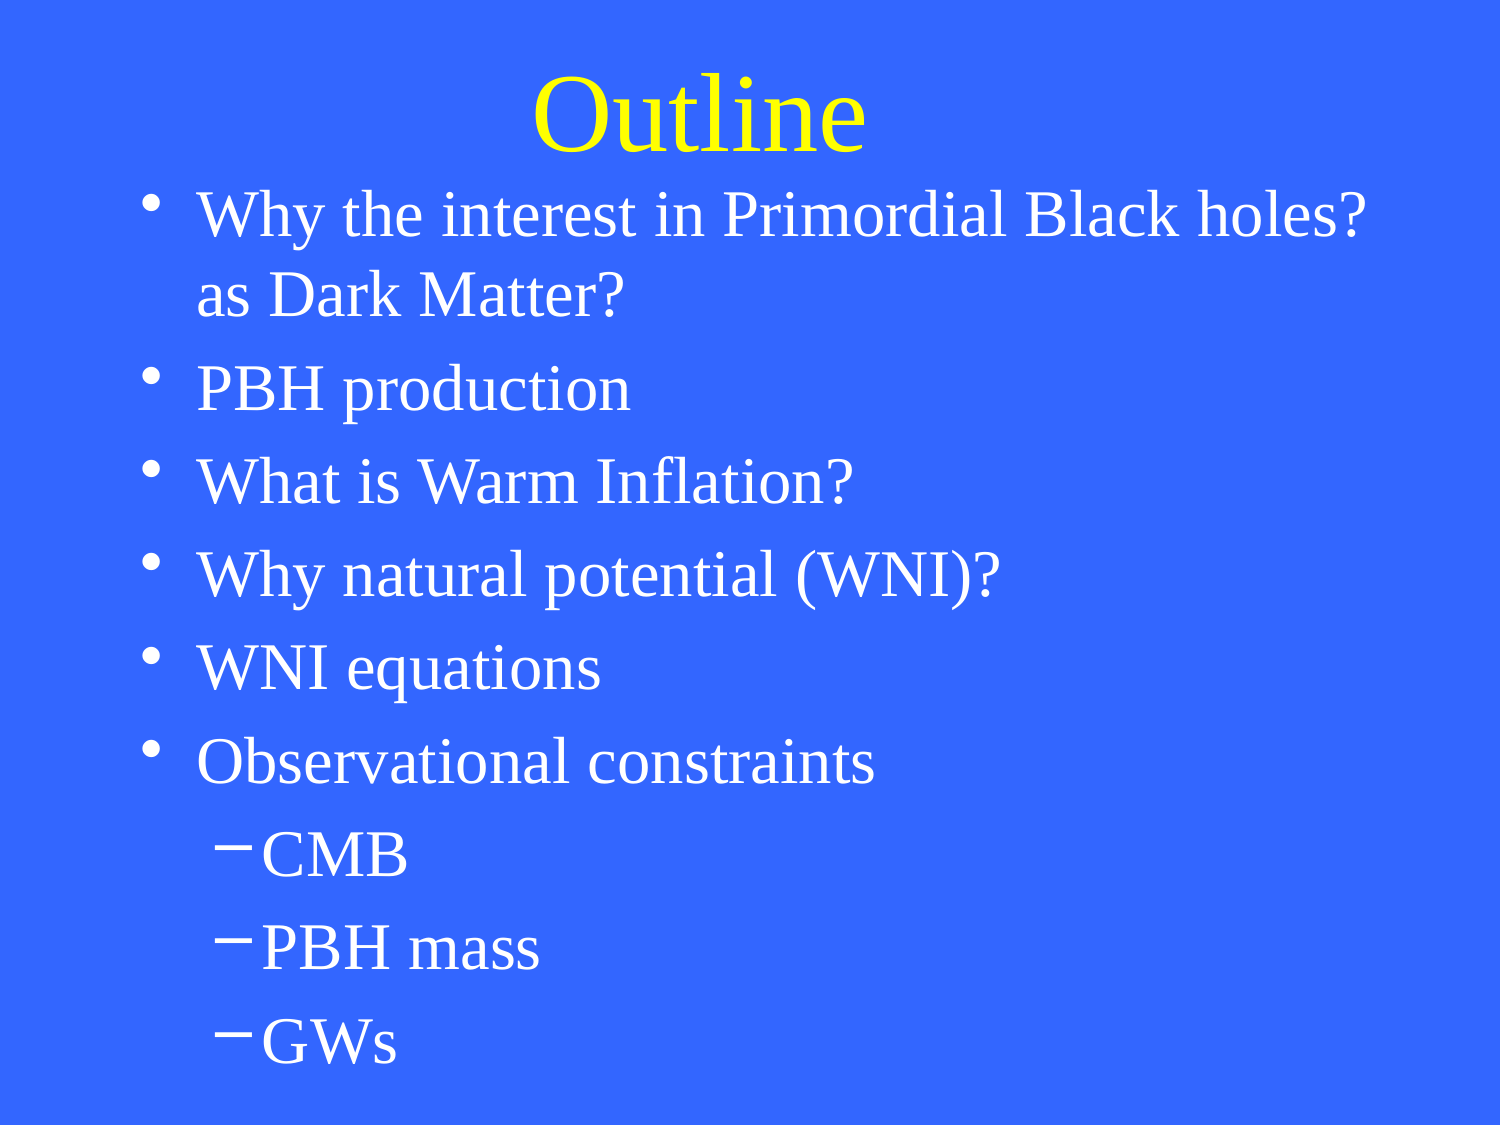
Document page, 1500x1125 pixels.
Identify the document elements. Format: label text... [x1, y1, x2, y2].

title Outline [62, 12, 1338, 201]
list Why the interest in Primordial Black holes? as Dark Matter? PBH production What is Warm Inflation? Why natural potential (WNI)? WNI equations Observational constraints CMB PBH mass GWs [124, 162, 1420, 861]
